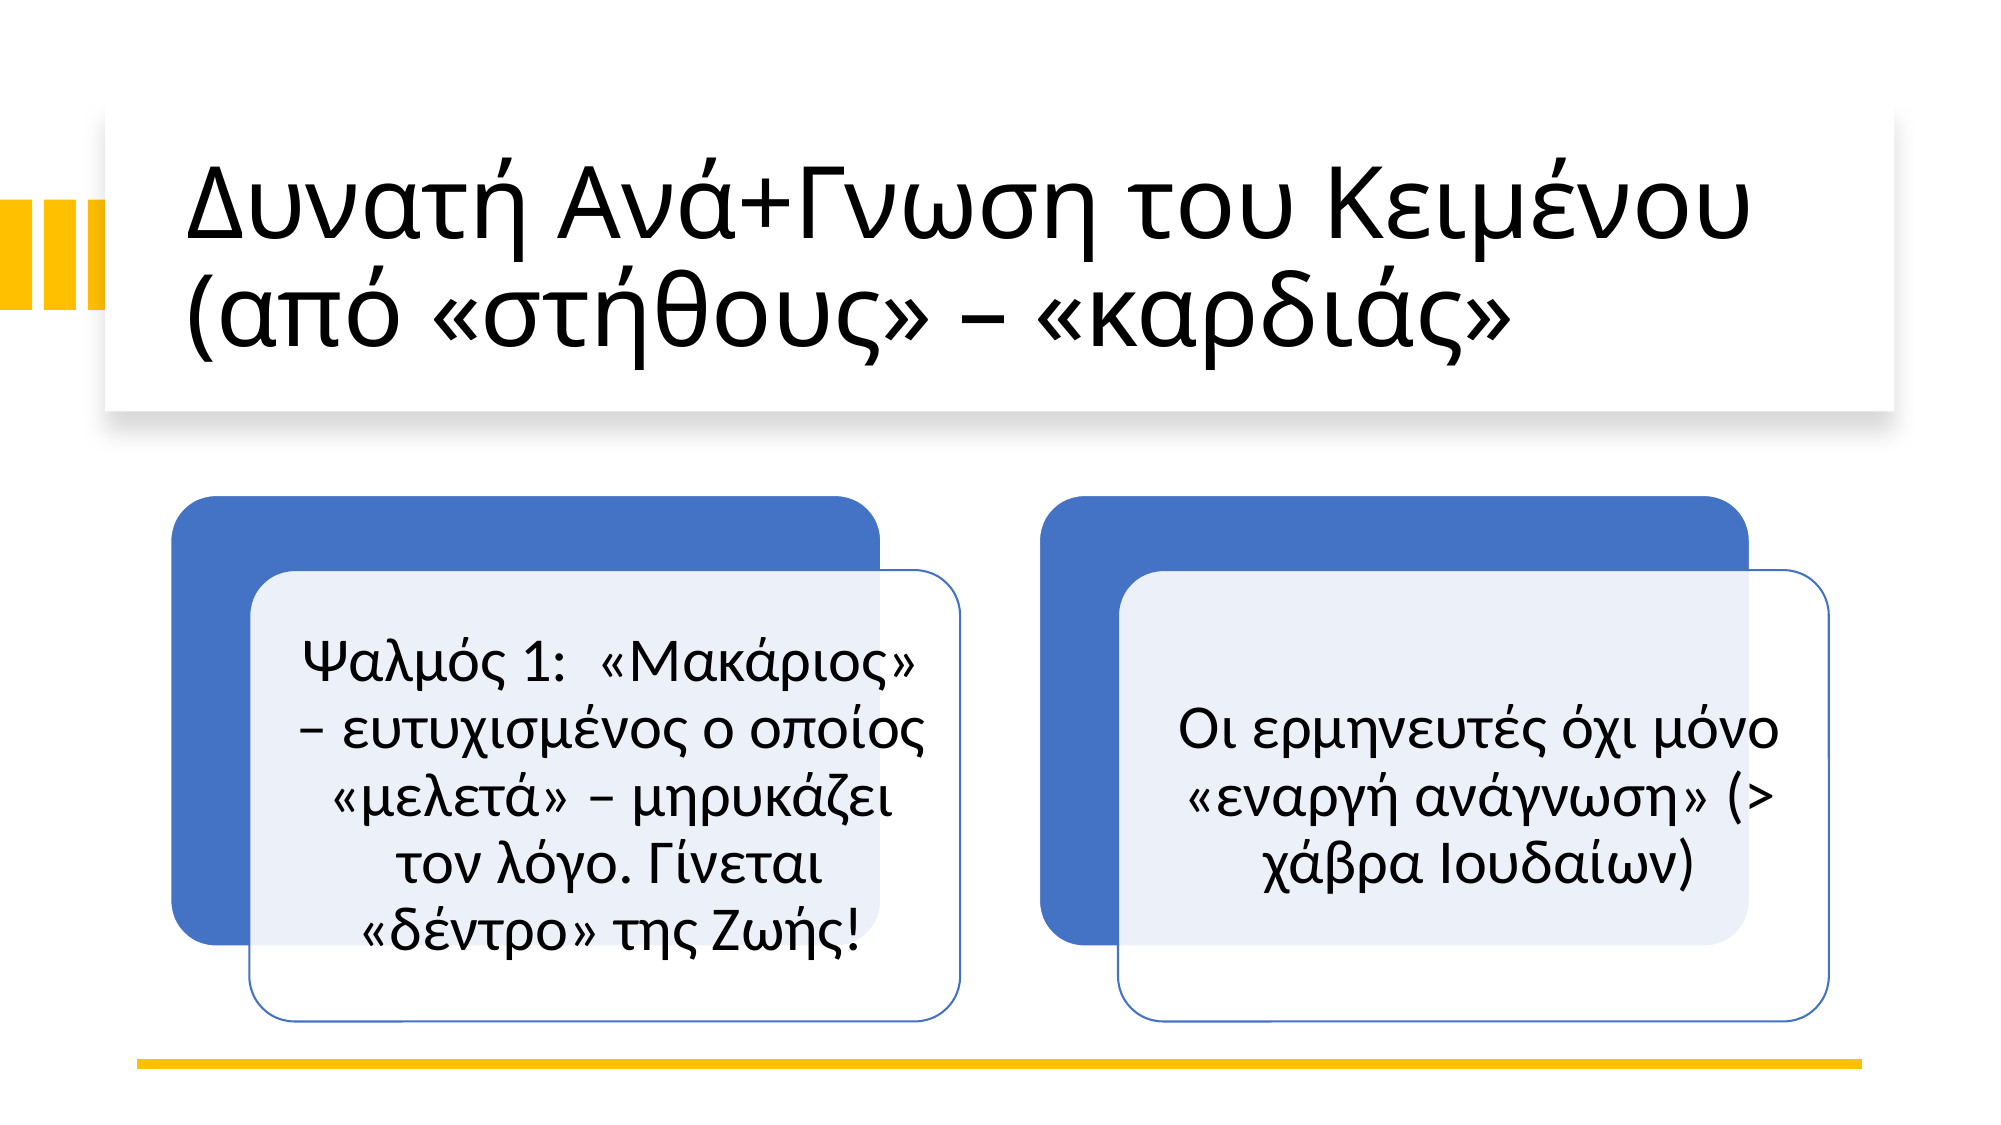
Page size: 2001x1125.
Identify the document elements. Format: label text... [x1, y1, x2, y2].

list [148, 494, 1851, 1022]
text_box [0, 199, 120, 311]
title Δυνατή Ανά+Γνωση του Κειμένου (από «στήθους» – «καρδιάς» [171, 132, 1840, 388]
text_box [0, 0, 2000, 1125]
text_box [104, 100, 1895, 412]
